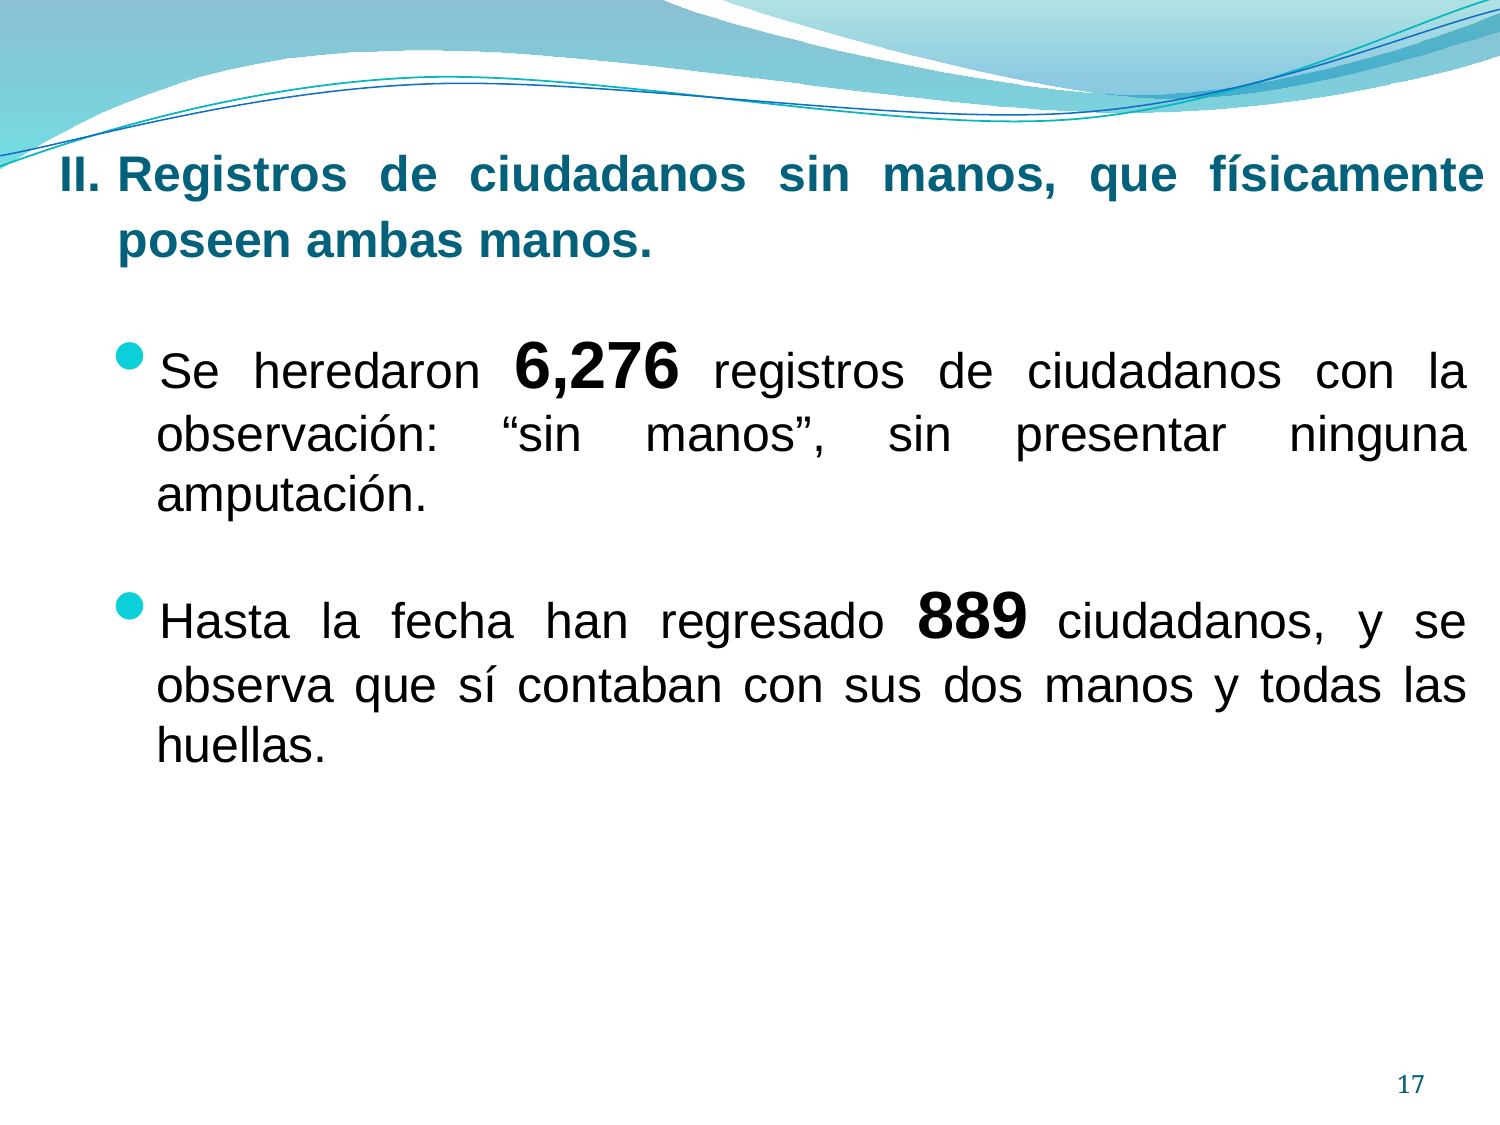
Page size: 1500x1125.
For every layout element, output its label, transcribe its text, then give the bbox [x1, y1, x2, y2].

slide_number 17 [1299, 1062, 1425, 1103]
text_box [76, 716, 1427, 1062]
text_box II. Registros de ciudadanos sin manos, que físicamente poseen ambas manos. [29, 160, 1486, 268]
list Se heredaron 6,276 registros de ciudadanos con la observación: “sin manos”, sin presentar ninguna amputación. Hasta la fecha han regresado 889 ciudadanos, y se observa que sí contaban con sus dos manos y todas las huellas. [53, 314, 1483, 802]
